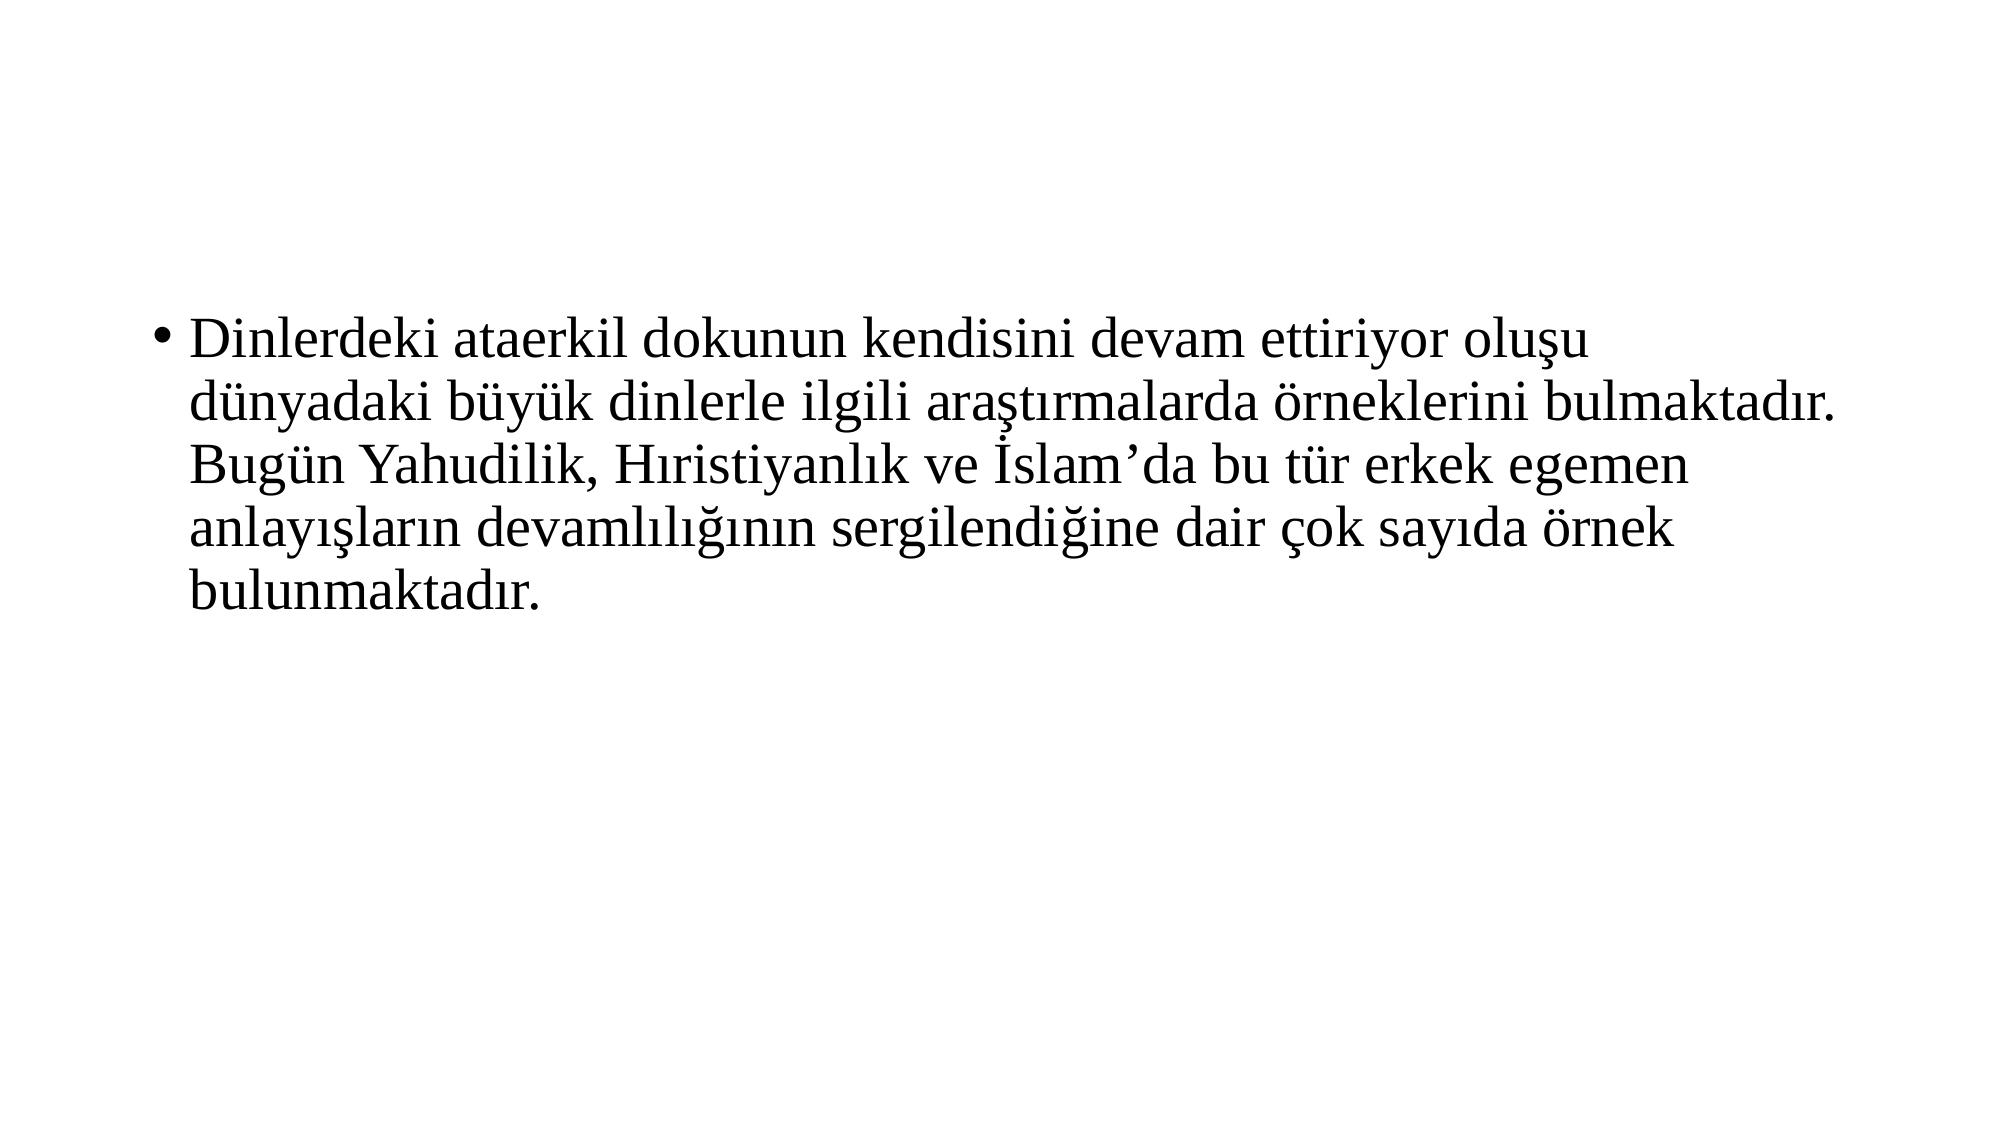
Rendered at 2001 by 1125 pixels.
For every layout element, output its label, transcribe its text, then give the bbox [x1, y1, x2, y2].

list Dinlerdeki ataerkil dokunun kendisini devam ettiriyor oluşu dünyadaki büyük dinlerle ilgili araştırmalarda örneklerini bulmaktadır. Bugün Yahudilik, Hıristiyanlık ve İslam’da bu tür erkek egemen anlayışların devamlılığının sergilendiğine dair çok sayıda örnek bulunmaktadır. [137, 299, 1863, 1014]
